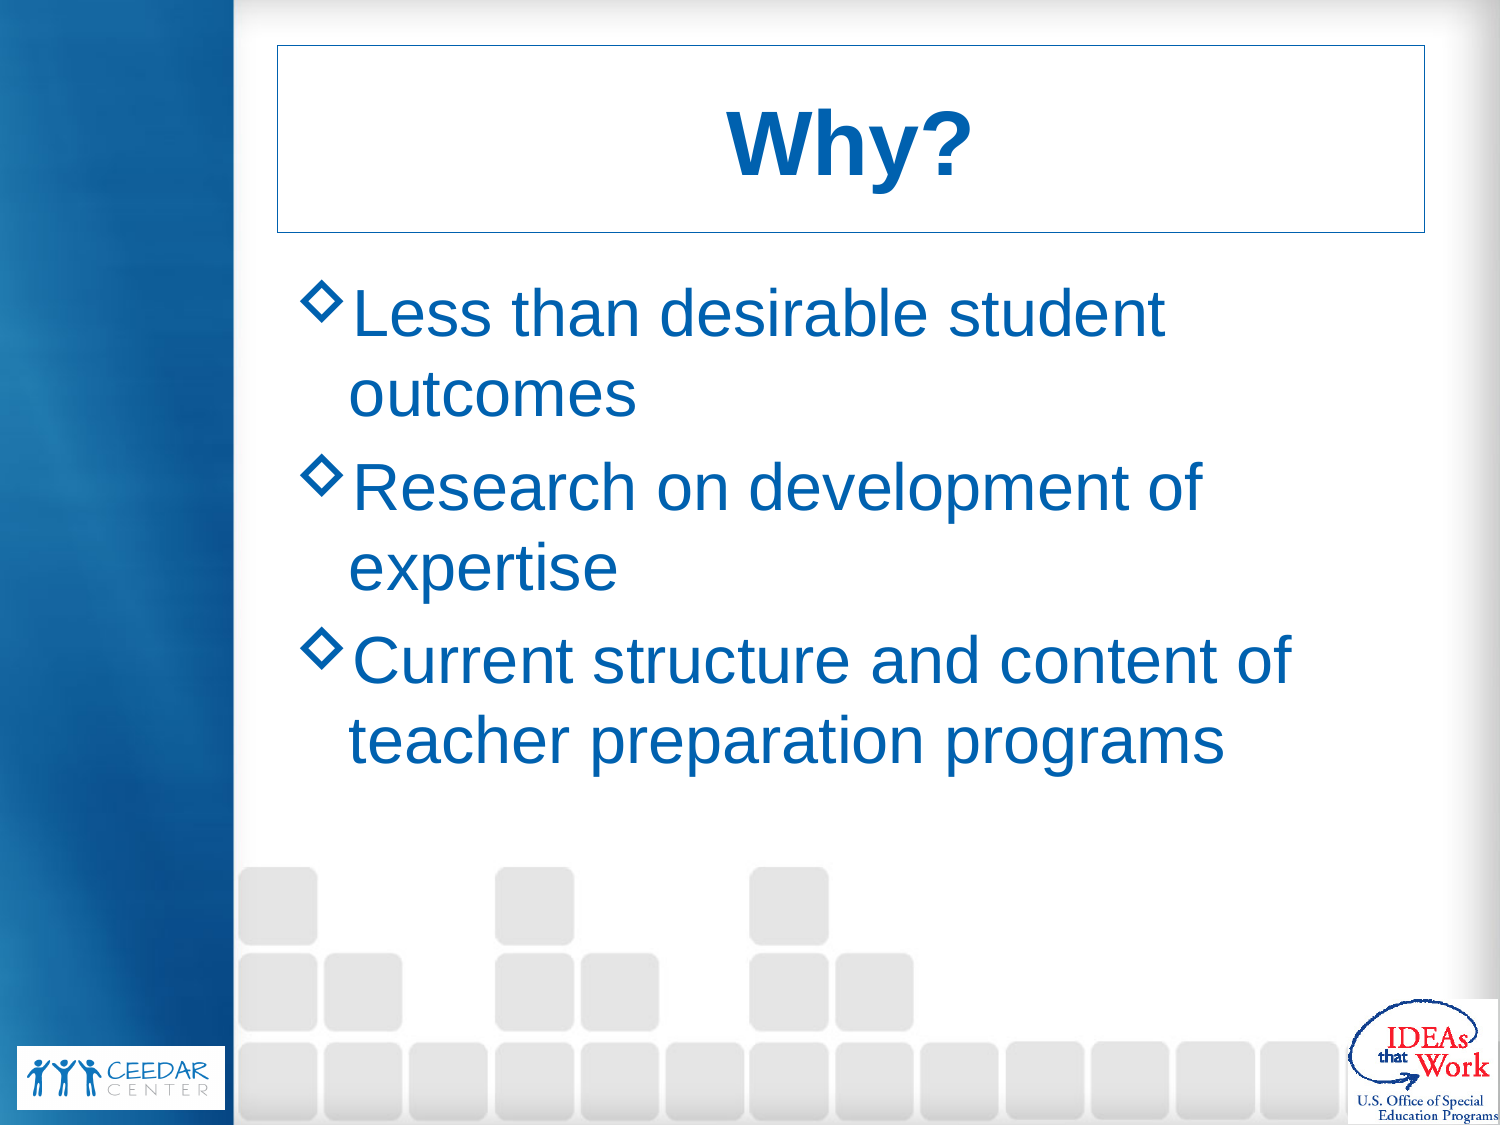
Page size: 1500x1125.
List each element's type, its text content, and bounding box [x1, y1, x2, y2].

picture [0, 0, 1500, 1125]
title Why? [277, 45, 1425, 233]
list Less than desirable student outcomes Research on development of expertise Current structure and content of teacher preparation programs [277, 262, 1425, 858]
